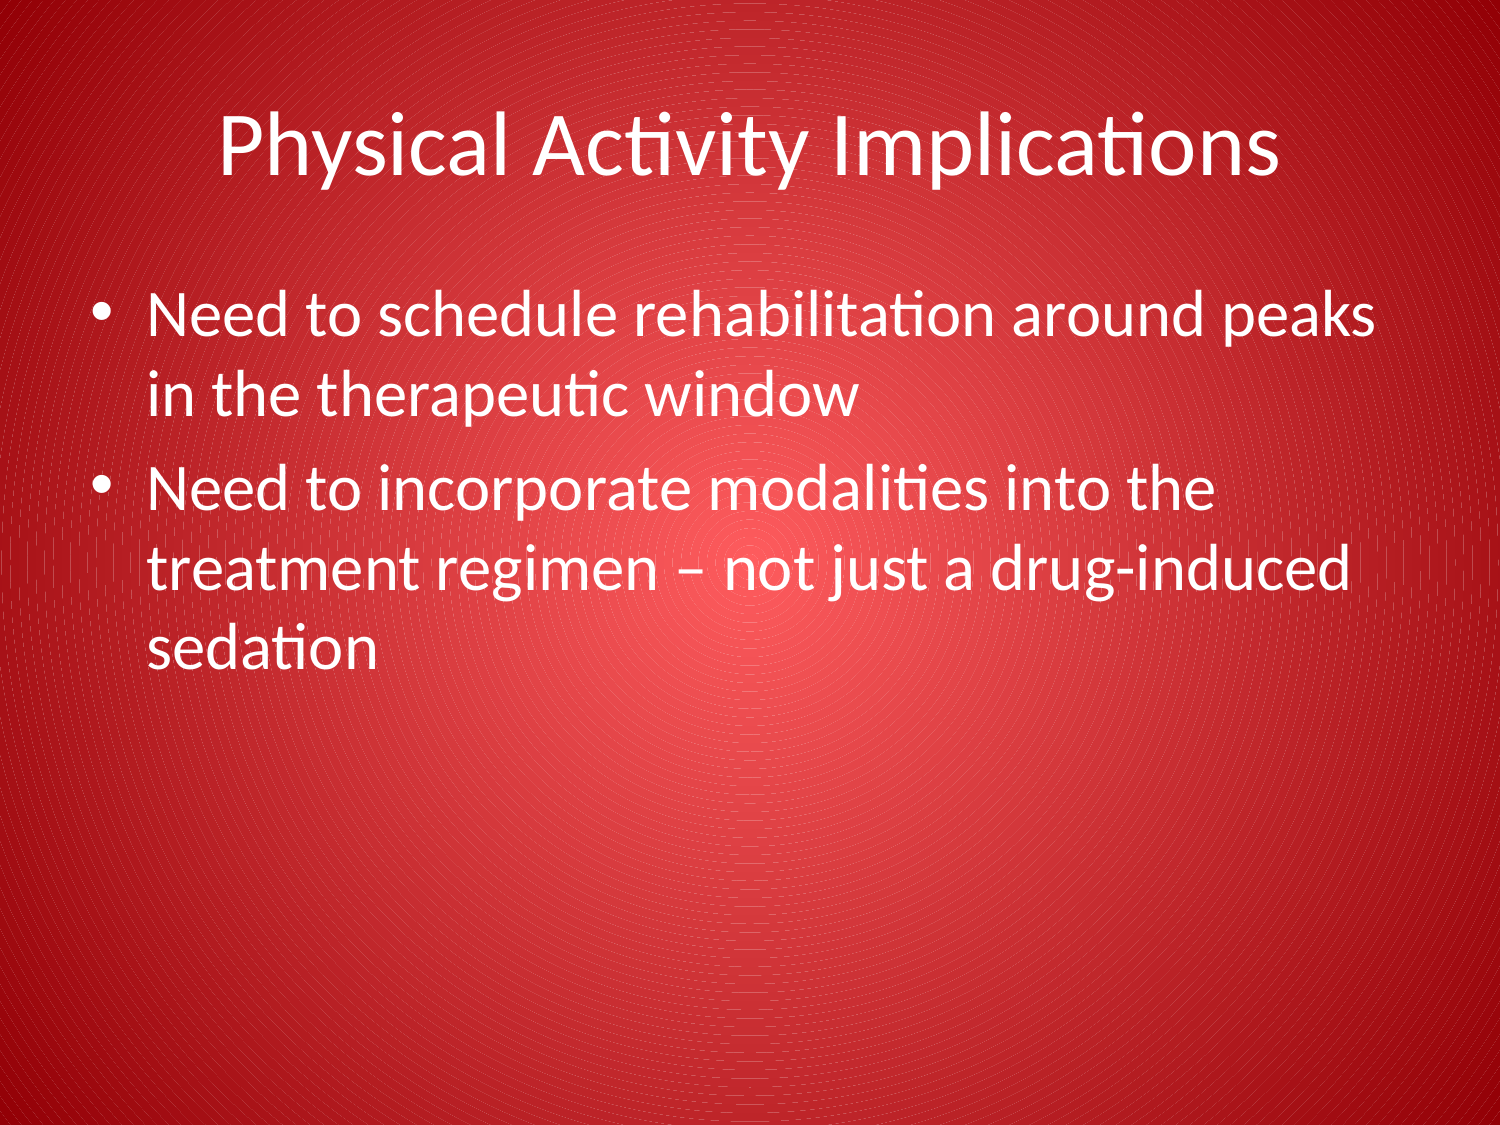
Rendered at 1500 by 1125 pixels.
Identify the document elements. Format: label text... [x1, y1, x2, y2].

title Physical Activity Implications [75, 45, 1425, 233]
list Need to schedule rehabilitation around peaks in the therapeutic window Need to incorporate modalities into the treatment regimen – not just a drug-induced sedation [75, 262, 1425, 1005]
